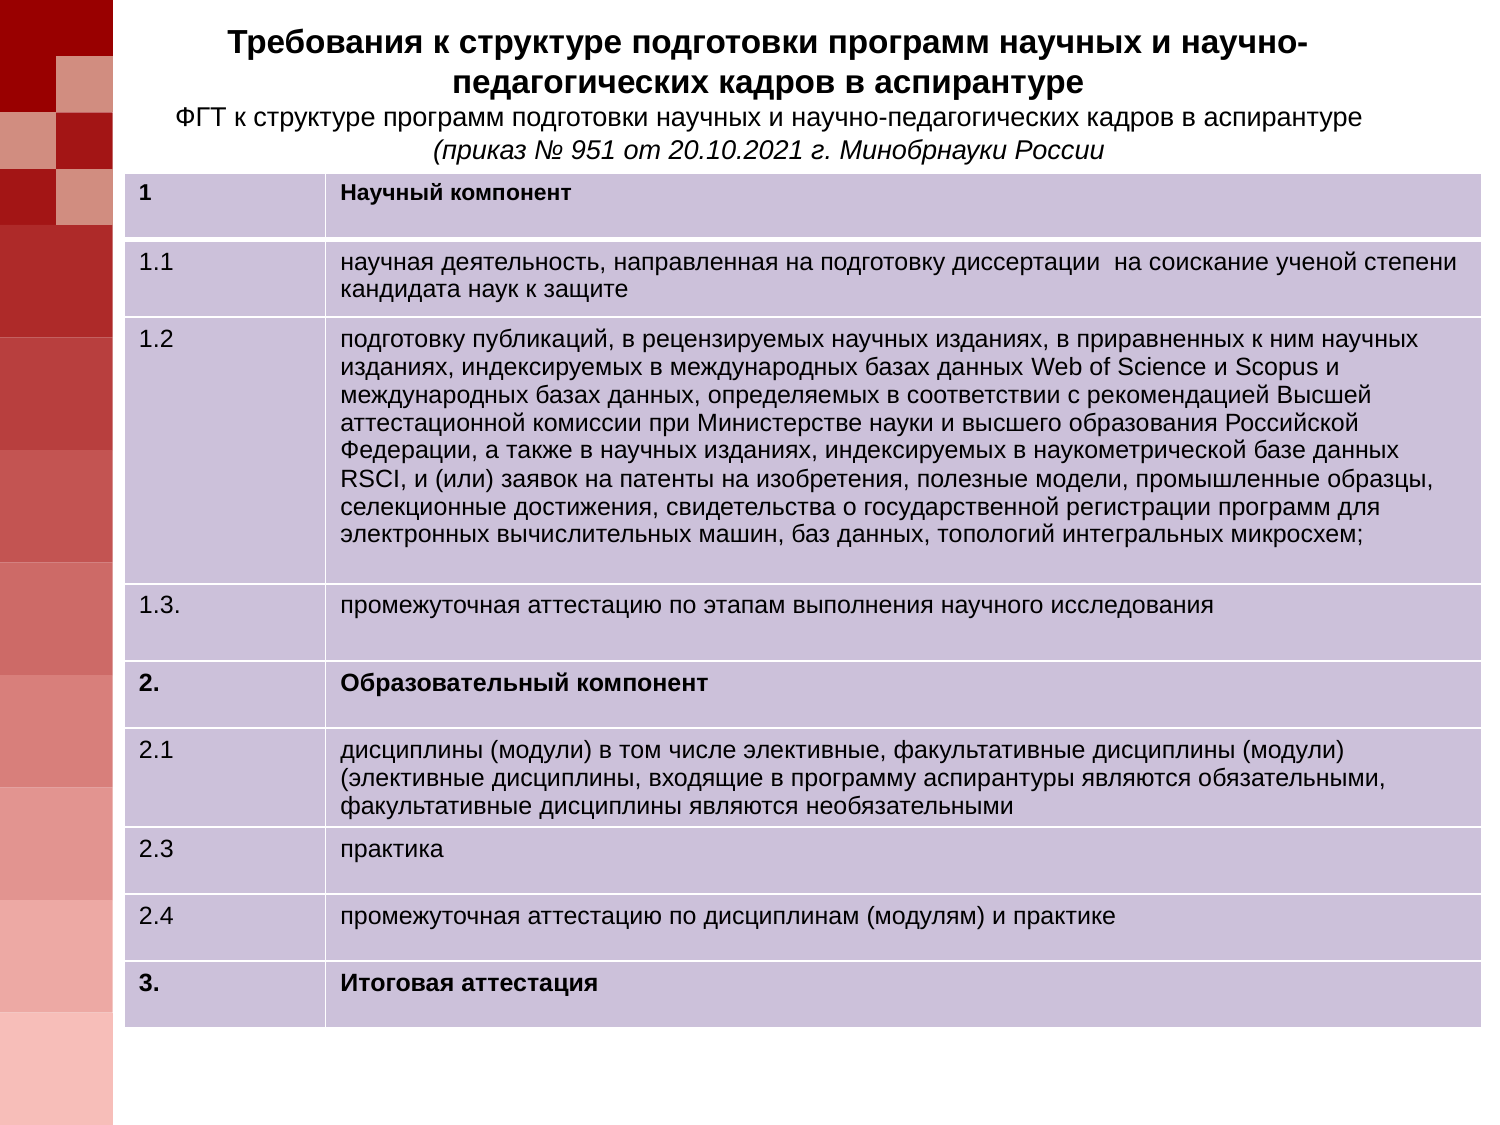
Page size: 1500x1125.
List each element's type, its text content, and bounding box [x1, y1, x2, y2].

table_cell дисциплины (модули) в том числе элективные, факультативные дисциплины (модули) (элективные дисциплины, входящие в программу аспирантуры являются обязательными, факультативные дисциплины являются необязательными [326, 729, 1481, 826]
table_cell 1.3. [125, 585, 325, 660]
title Требования к структуре подготовки программ научных и научно-педагогических кадров в аспирантуре ФГТ к структуре программ подготовки научных и научно-педагогических кадров в аспирантуре (приказ № 951 от 20.10.2021 г. Минобрнауки России [112, 0, 1425, 185]
table_header Научный компонент [326, 174, 1481, 237]
table_cell научная деятельность, направленная на подготовку диссертации на соискание ученой степени кандидата наук к защите [326, 242, 1481, 316]
table_cell 2.3 [125, 828, 325, 893]
table_cell 2.1 [125, 729, 325, 826]
table_cell 2. [125, 662, 325, 727]
table_cell промежуточная аттестацию по дисциплинам (модулям) и практике [326, 895, 1481, 960]
table_cell Итоговая аттестация [326, 962, 1481, 1027]
table_cell подготовку публикаций, в рецензируемых научных изданиях, в приравненных к ним научных изданиях, индексируемых в международных базах данных Web of Science и Scopus и международных базах данных, определяемых в соответствии с рекомендацией Высшей аттестационной комиссии при Министерстве науки и высшего образования Российской Федерации, а также в научных изданиях, индексируемых в наукометрической базе данных RSCI, и (или) заявок на патенты на изобретения, полезные модели, промышленные образцы, селекционные достижения, свидетельства о государственной регистрации программ для электронных вычислительных машин, баз данных, топологий интегральных микросхем; [326, 318, 1481, 583]
table_cell Образовательный компонент [326, 662, 1481, 727]
table_cell промежуточная аттестацию по этапам выполнения научного исследования [326, 585, 1481, 660]
table_cell 1.1 [125, 242, 325, 316]
table_cell 3. [125, 962, 325, 1027]
table_cell 1.2 [125, 318, 325, 583]
table_header 1 [125, 174, 325, 237]
table_cell 2.4 [125, 895, 325, 960]
table_cell практика [326, 828, 1481, 893]
